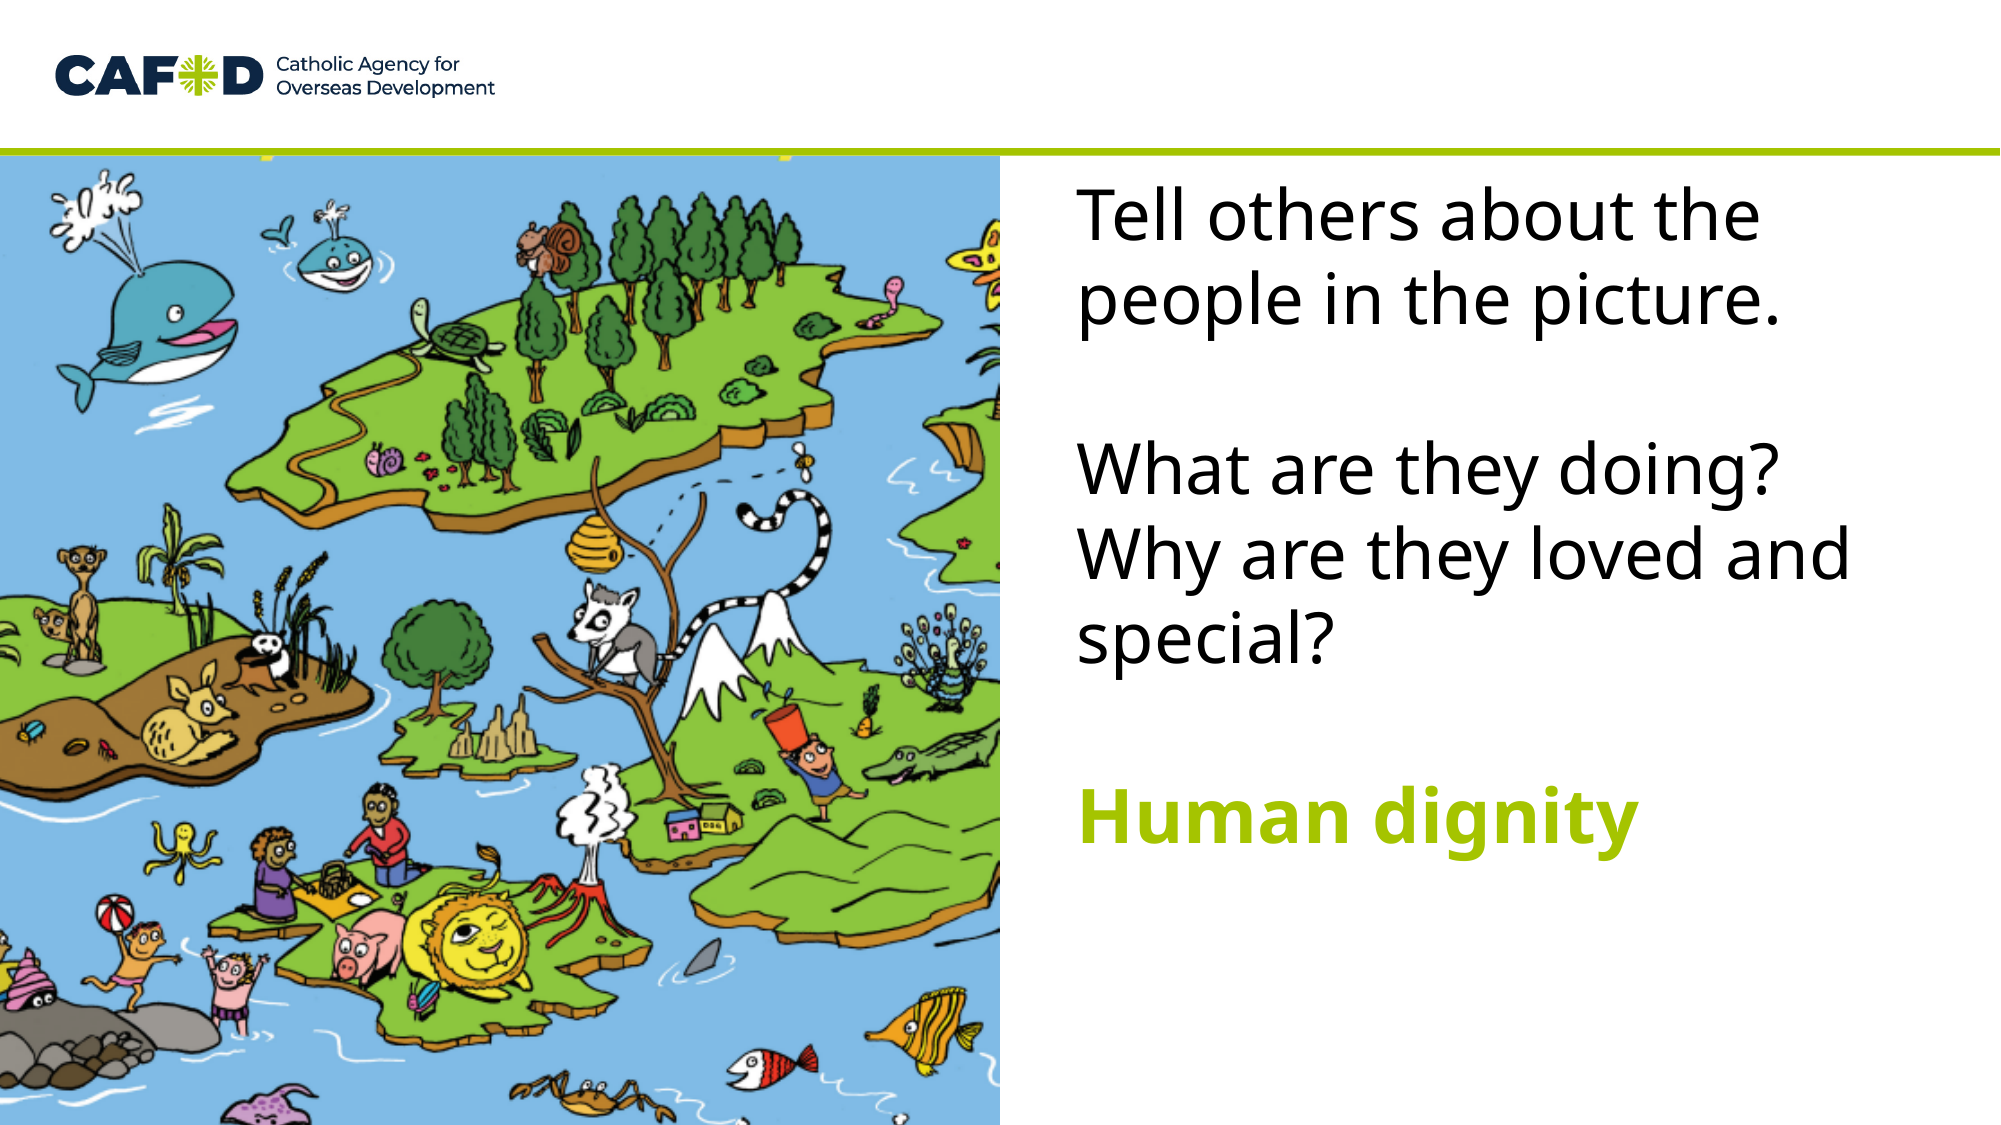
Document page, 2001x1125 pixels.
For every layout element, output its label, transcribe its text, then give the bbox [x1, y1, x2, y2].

title Tell others about the people in the picture. What are they doing? Why are they loved and special? Human dignity [1061, 162, 1970, 963]
picture [0, 156, 1000, 1125]
picture [53, 53, 498, 99]
